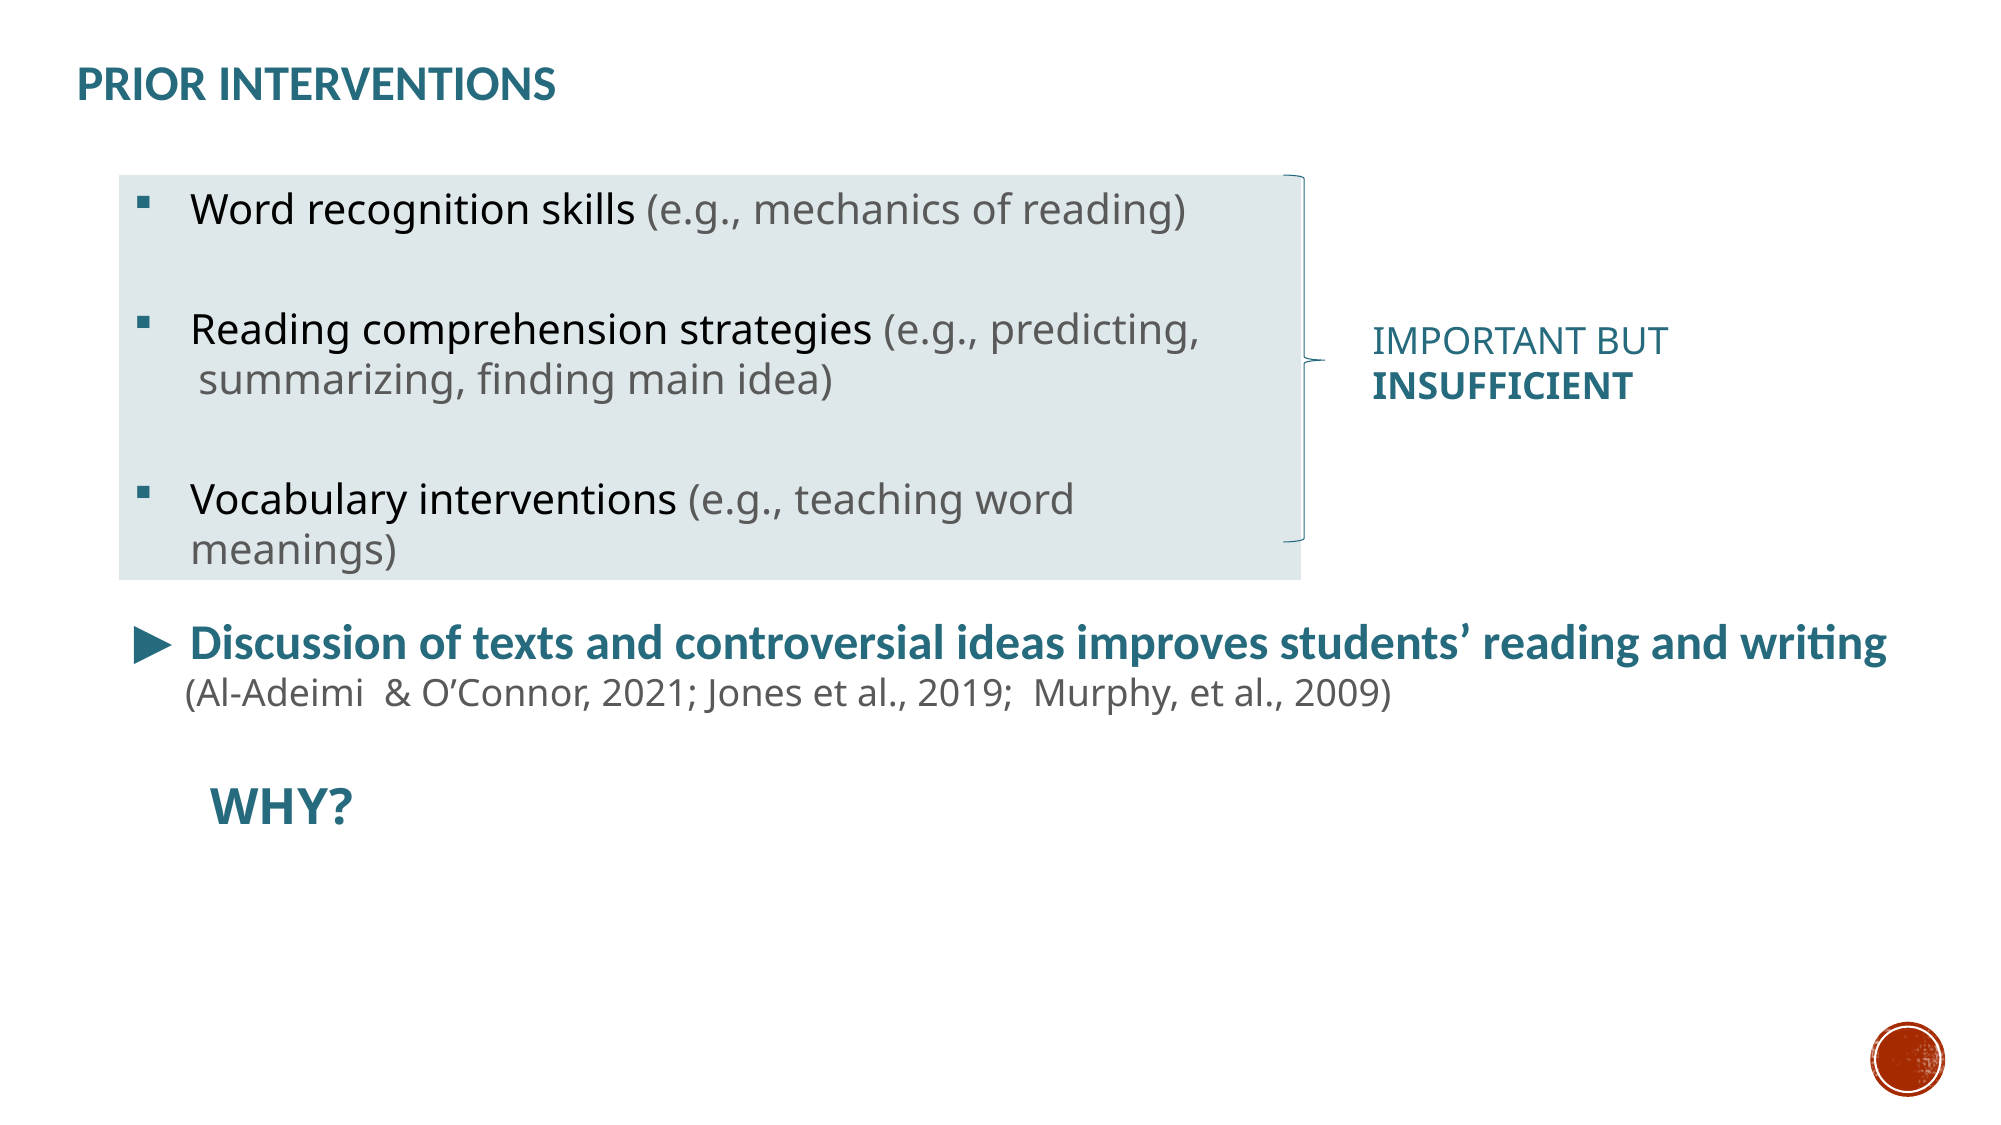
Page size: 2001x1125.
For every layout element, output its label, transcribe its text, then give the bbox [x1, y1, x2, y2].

text_box Word recognition skills (e.g., mechanics of reading) Reading comprehension strategies (e.g., predicting, summarizing, finding main idea) Vocabulary interventions (e.g., teaching word meanings) [119, 175, 1301, 580]
text_box Discussion of texts and controversial ideas improves students’ reading and writing (Al-Adeimi & O’Connor, 2021; Jones et al., 2019; Murphy, et al., 2009) WHY? [119, 541, 1956, 1125]
text_box IMPORTANT BUT INSUFFICIENT [1357, 309, 1684, 415]
text_box PRIOR INTERVENTIONS [66, 45, 1645, 116]
text_box [1301, 176, 1326, 541]
